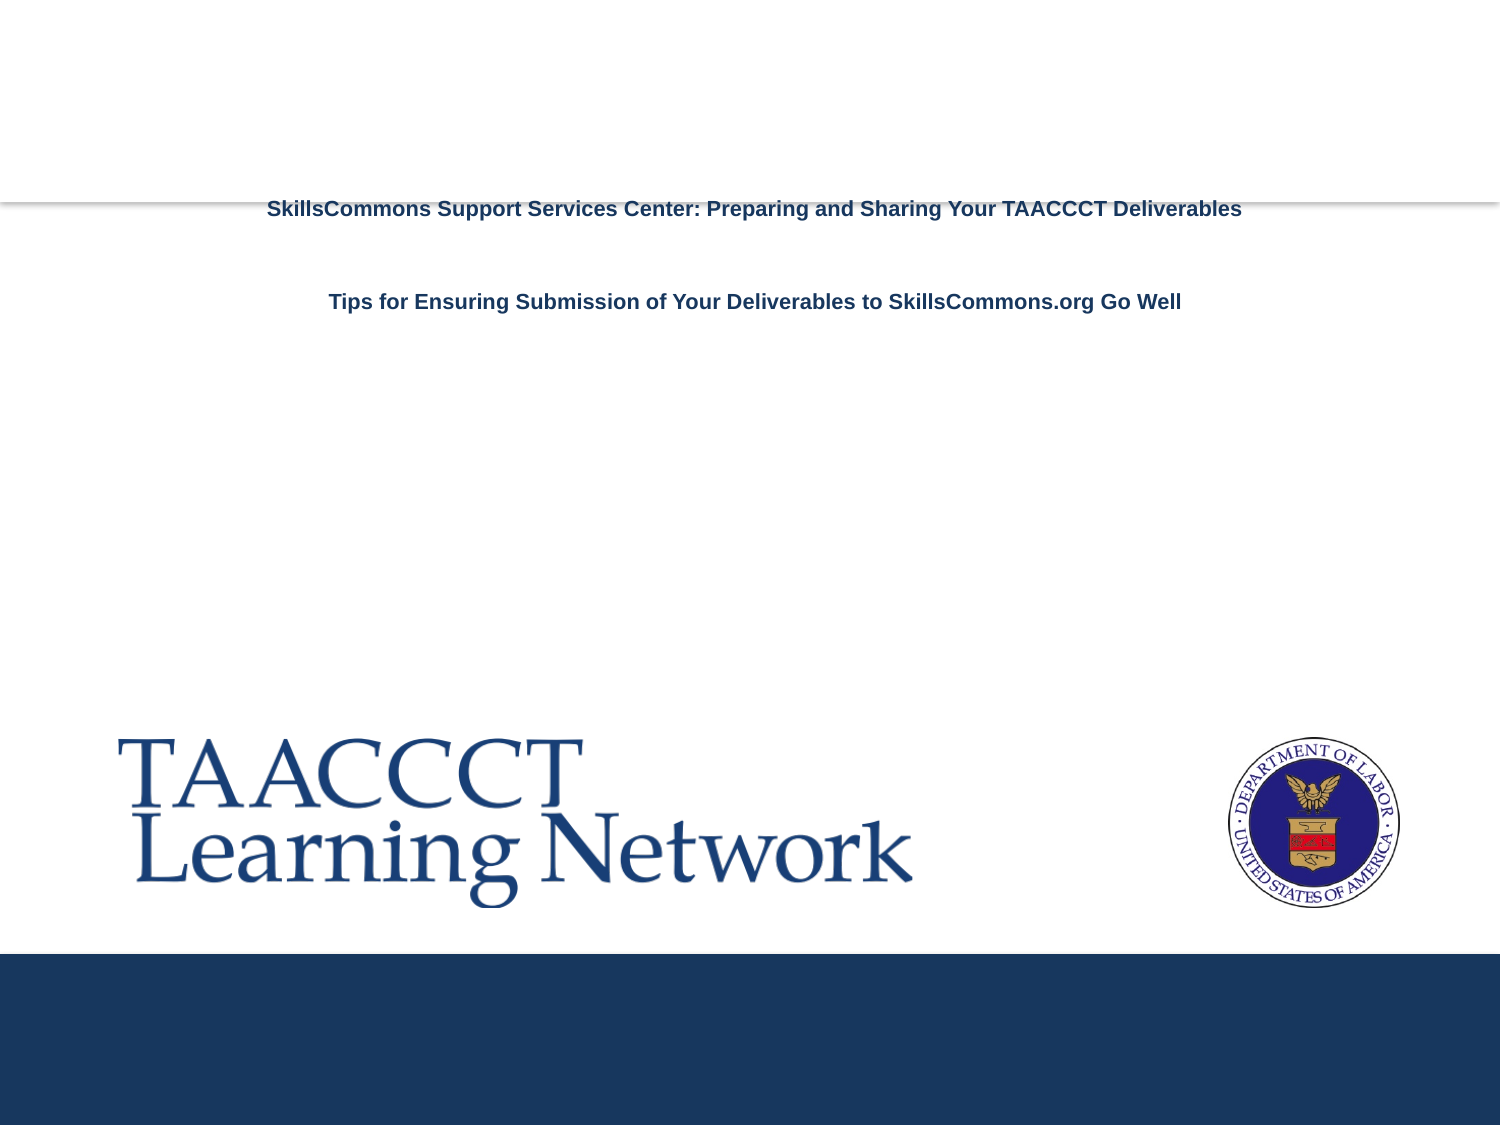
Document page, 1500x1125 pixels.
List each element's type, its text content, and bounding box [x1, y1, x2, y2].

picture [1228, 737, 1400, 908]
list SkillsCommons Support Services Center: Preparing and Sharing Your TAACCCT Deliverables Tips for Ensuring Submission of Your Deliverables to SkillsCommons.org Go Well [118, 181, 1394, 339]
